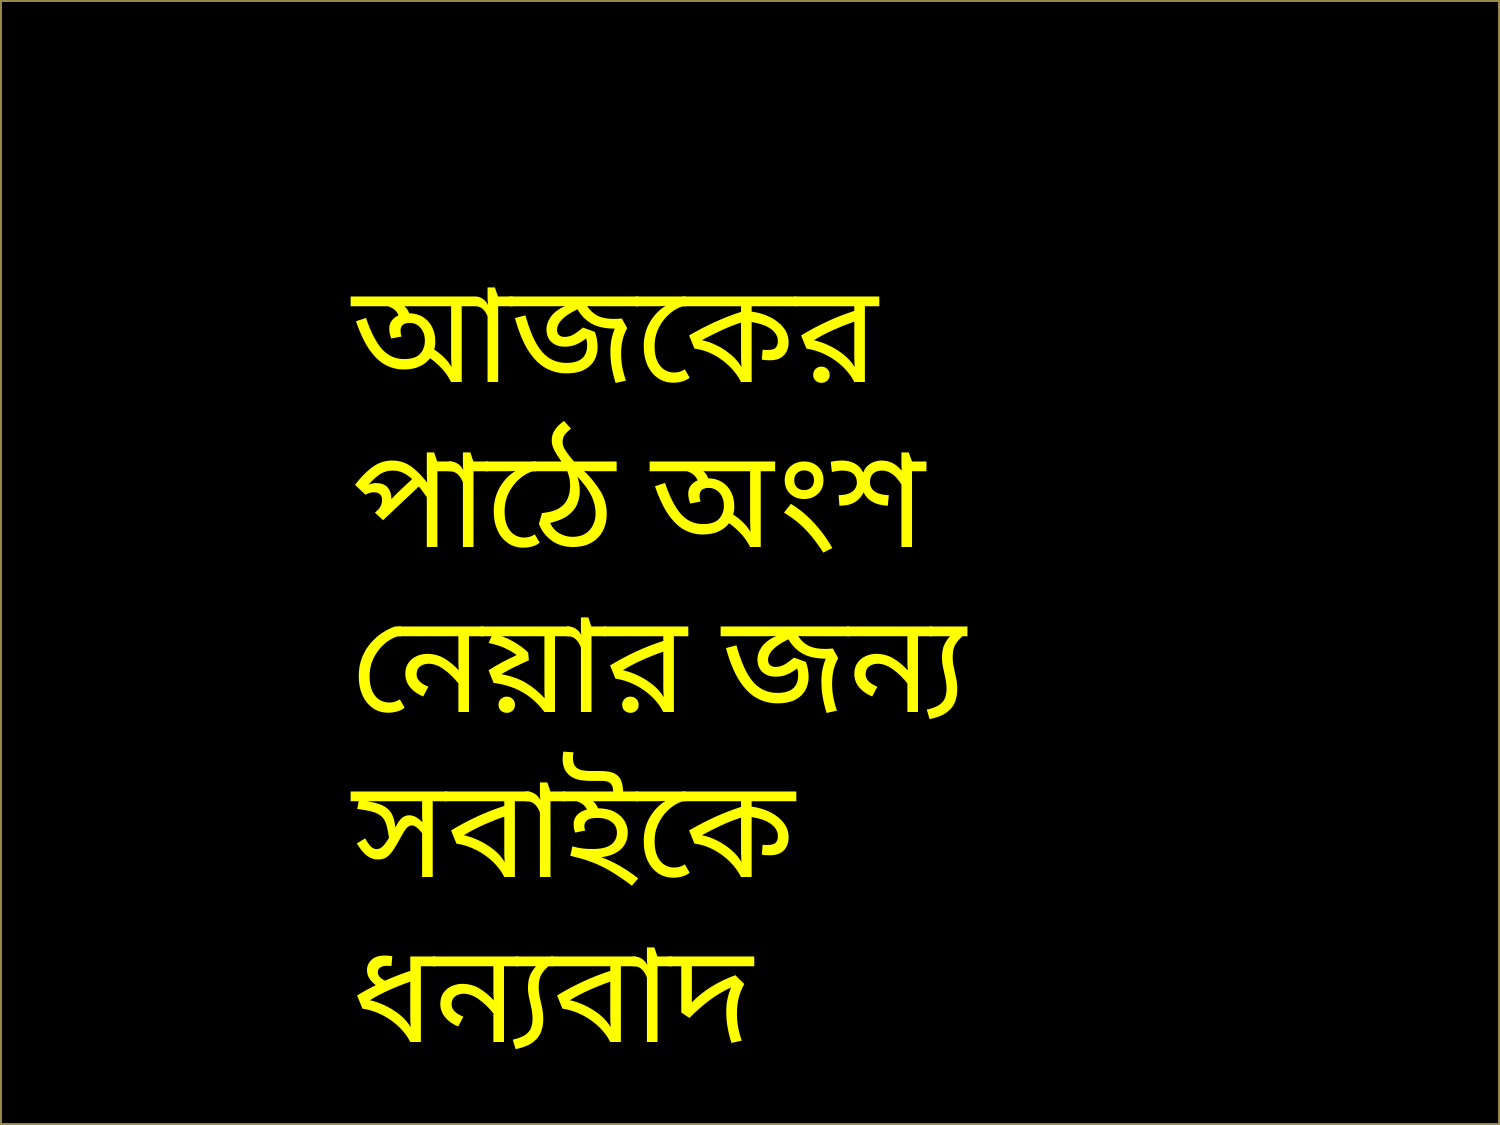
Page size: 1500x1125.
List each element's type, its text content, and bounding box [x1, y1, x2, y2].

text_box [0, 0, 1500, 1125]
text_box আজকের পাঠে অংশ নেয়ার জন্য সবাইকে ধন্যবাদ [337, 237, 1188, 1077]
